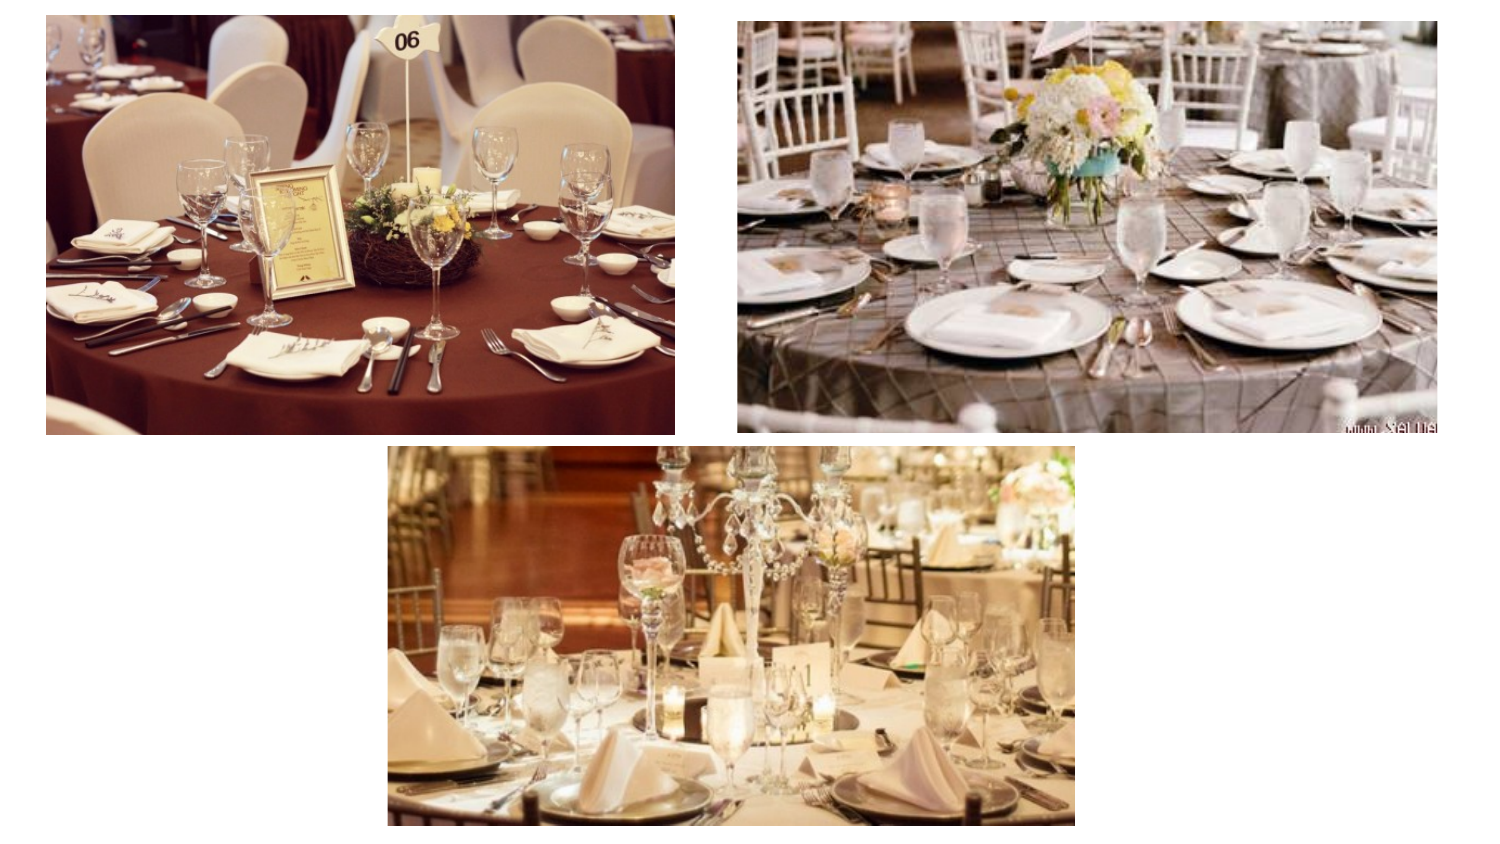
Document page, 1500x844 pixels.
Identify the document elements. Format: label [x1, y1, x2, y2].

picture [737, 21, 1438, 433]
picture [46, 15, 676, 435]
picture [387, 446, 1076, 827]
